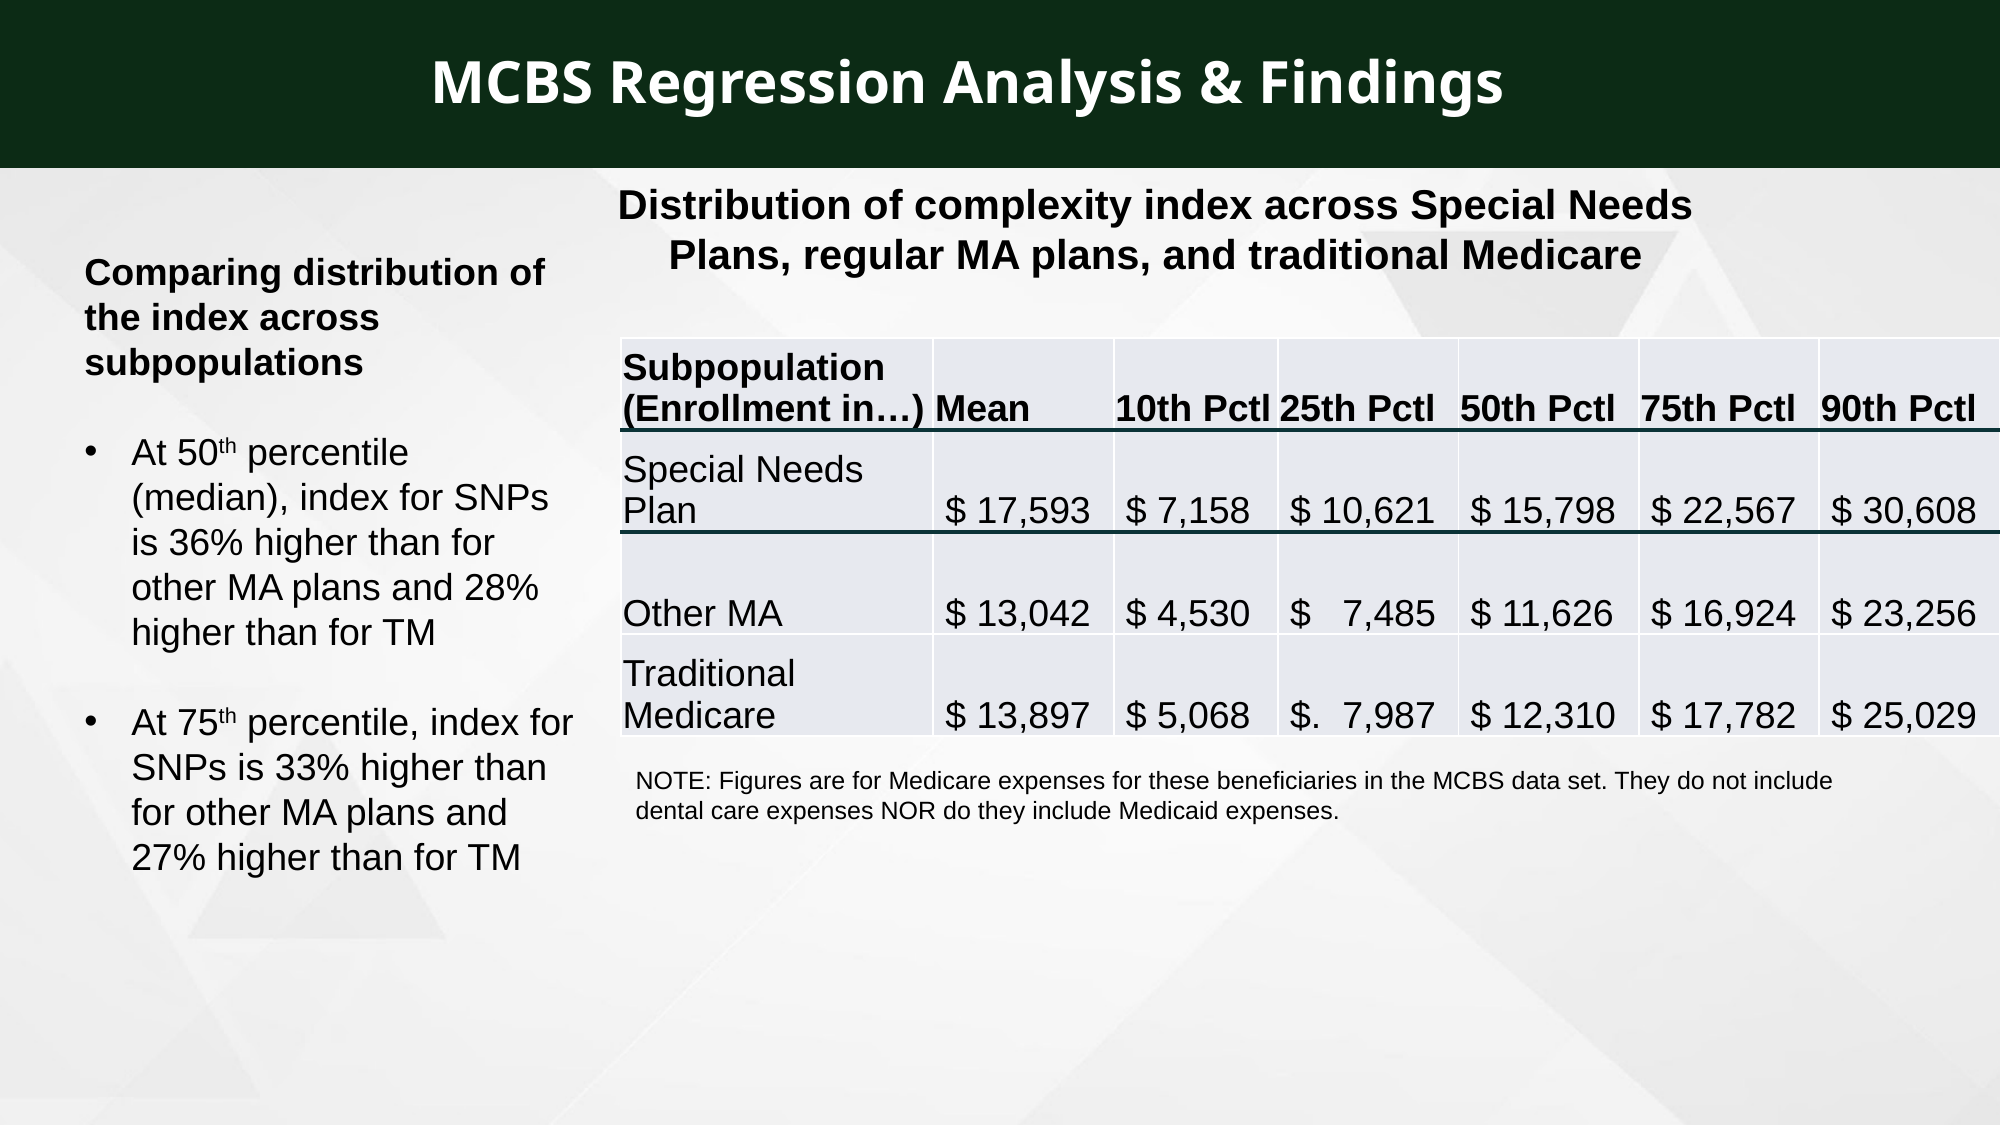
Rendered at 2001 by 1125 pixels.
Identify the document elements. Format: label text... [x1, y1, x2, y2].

table_cell $ 13,897 [934, 635, 1113, 735]
table_cell $ 7,158 [1115, 432, 1277, 530]
text_box Comparing distribution of the index across subpopulations At 50th percentile (median), index for SNPs is 36% higher than for other MA plans and 28% higher than for TM At 75th percentile, index for SNPs is 33% higher than for other MA plans and 27% higher than for TM [69, 240, 591, 885]
table_header 90th Pctl [1820, 339, 1999, 428]
table_cell $ 15,798 [1459, 432, 1638, 530]
table_cell $ 12,310 [1459, 635, 1638, 735]
table_cell $ 11,626 [1459, 534, 1638, 633]
picture [0, 168, 2000, 1125]
table_cell Special Needs Plan [622, 432, 932, 530]
table_cell $ 17,782 [1640, 635, 1818, 735]
table_cell Other MA [622, 534, 932, 633]
table_header 10th Pctl [1115, 339, 1277, 428]
table_header Subpopulation (Enrollment in…) [622, 339, 932, 428]
table_cell $ 10,621 [1279, 432, 1458, 530]
table_cell $ 13,042 [934, 534, 1113, 633]
table_cell $ 16,924 [1640, 534, 1818, 633]
table_cell $ 22,567 [1640, 432, 1818, 530]
table_cell $ 7,485 [1279, 534, 1458, 633]
table_cell $ 30,608 [1820, 432, 1999, 530]
table_header 75th Pctl [1640, 339, 1818, 428]
table_header 25th Pctl [1279, 339, 1458, 428]
table_header Mean [934, 339, 1113, 428]
table_cell $ 25,029 [1820, 635, 1999, 735]
table_cell $. 7,987 [1279, 635, 1458, 735]
text_box NOTE: Figures are for Medicare expenses for these beneficiaries in the MCBS data set. They do not include dental care expenses NOR do they include Medicaid expenses. [620, 756, 1922, 832]
table_cell $ 4,530 [1115, 534, 1277, 633]
table_cell Traditional Medicare [622, 635, 932, 735]
table_cell $ 17,593 [934, 432, 1113, 530]
text_box MCBS Regression Analysis & Findings [113, 33, 1838, 123]
text_box Distribution of complexity index across Special Needs Plans, regular MA plans, and traditional Medicare [590, 170, 1721, 286]
table_cell $ 5,068 [1115, 635, 1277, 735]
table_cell $ 23,256 [1820, 534, 1999, 633]
table_header 50th Pctl [1459, 339, 1638, 428]
